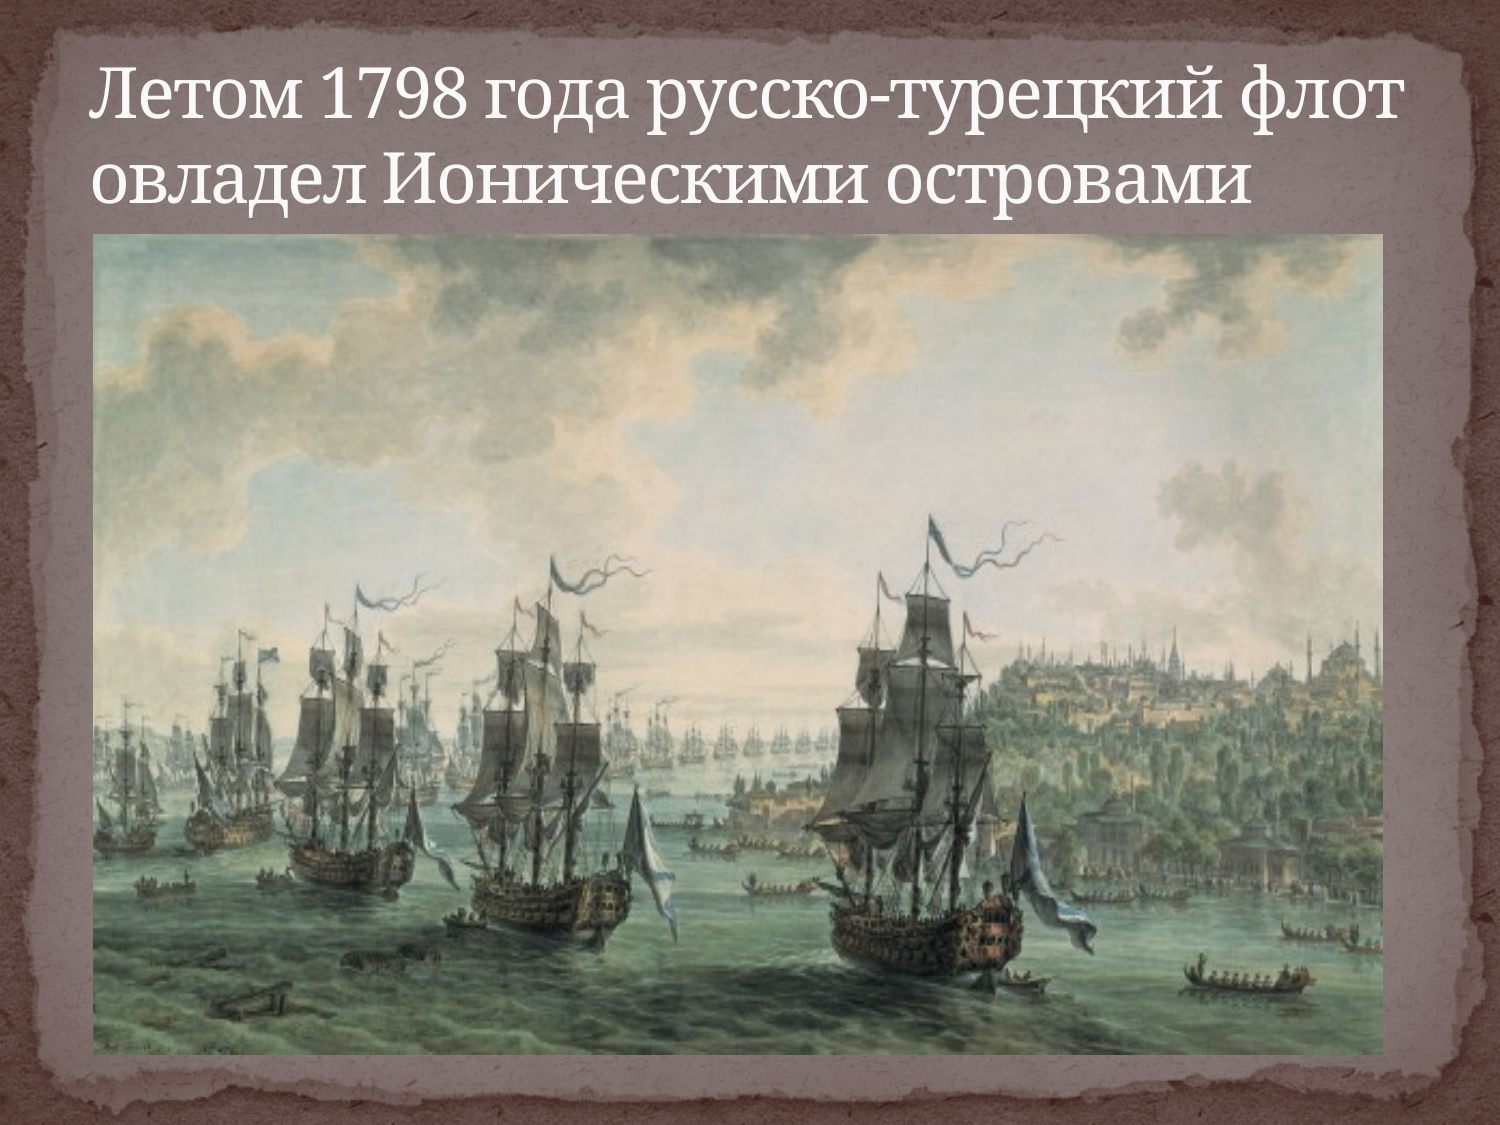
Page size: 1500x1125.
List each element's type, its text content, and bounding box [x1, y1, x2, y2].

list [97, 238, 1380, 1052]
title Летом 1798 года русско-турецкий флот овладел Ионическими островами [74, 24, 1425, 225]
